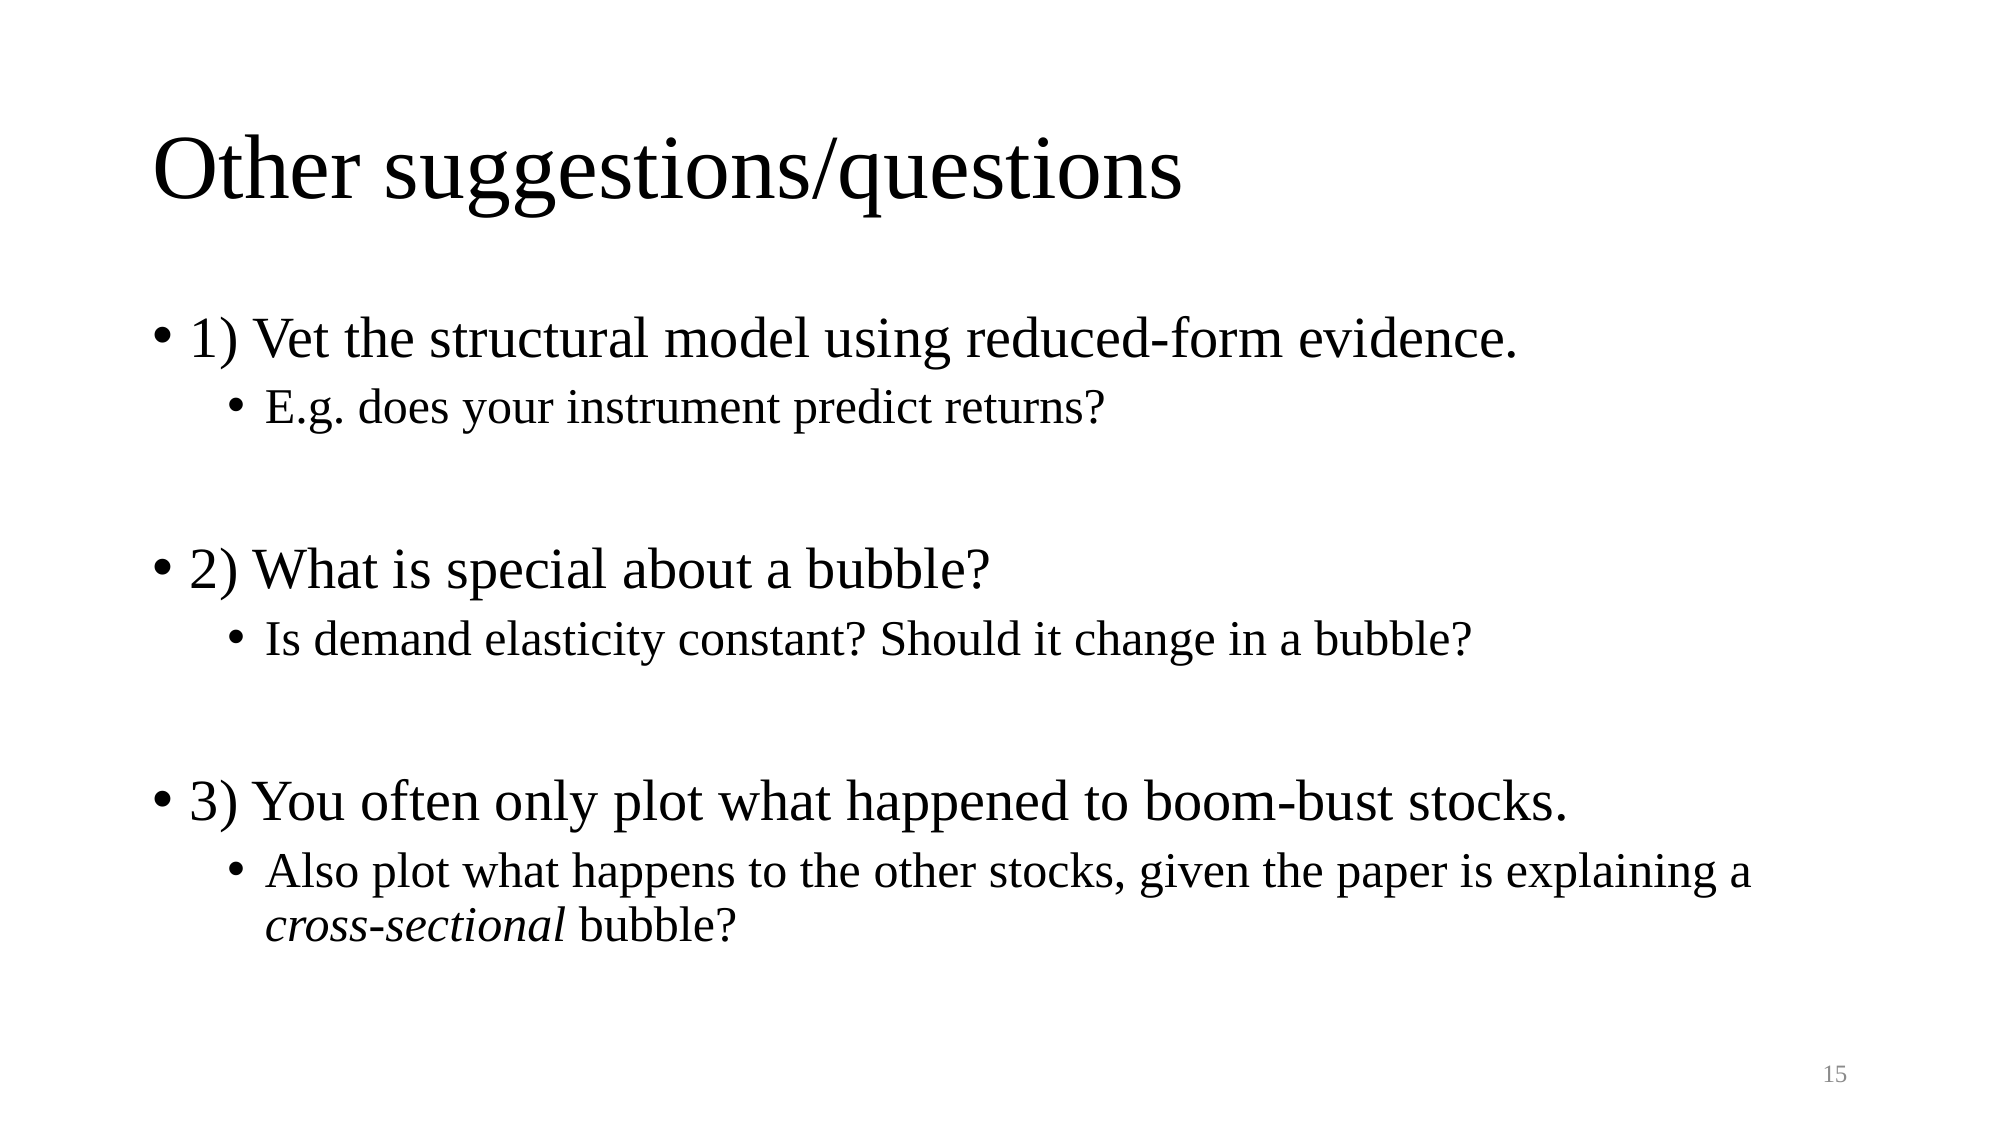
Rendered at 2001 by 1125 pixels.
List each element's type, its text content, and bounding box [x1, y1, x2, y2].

list 1) Vet the structural model using reduced-form evidence. E.g. does your instrument predict returns? 2) What is special about a bubble? Is demand elasticity constant? Should it change in a bubble? 3) You often only plot what happened to boom-bust stocks. Also plot what happens to the other stocks, given the paper is explaining a cross-sectional bubble? [137, 299, 1863, 1014]
title Other suggestions/questions [137, 59, 1863, 278]
slide_number 15 [1412, 1042, 1863, 1103]
